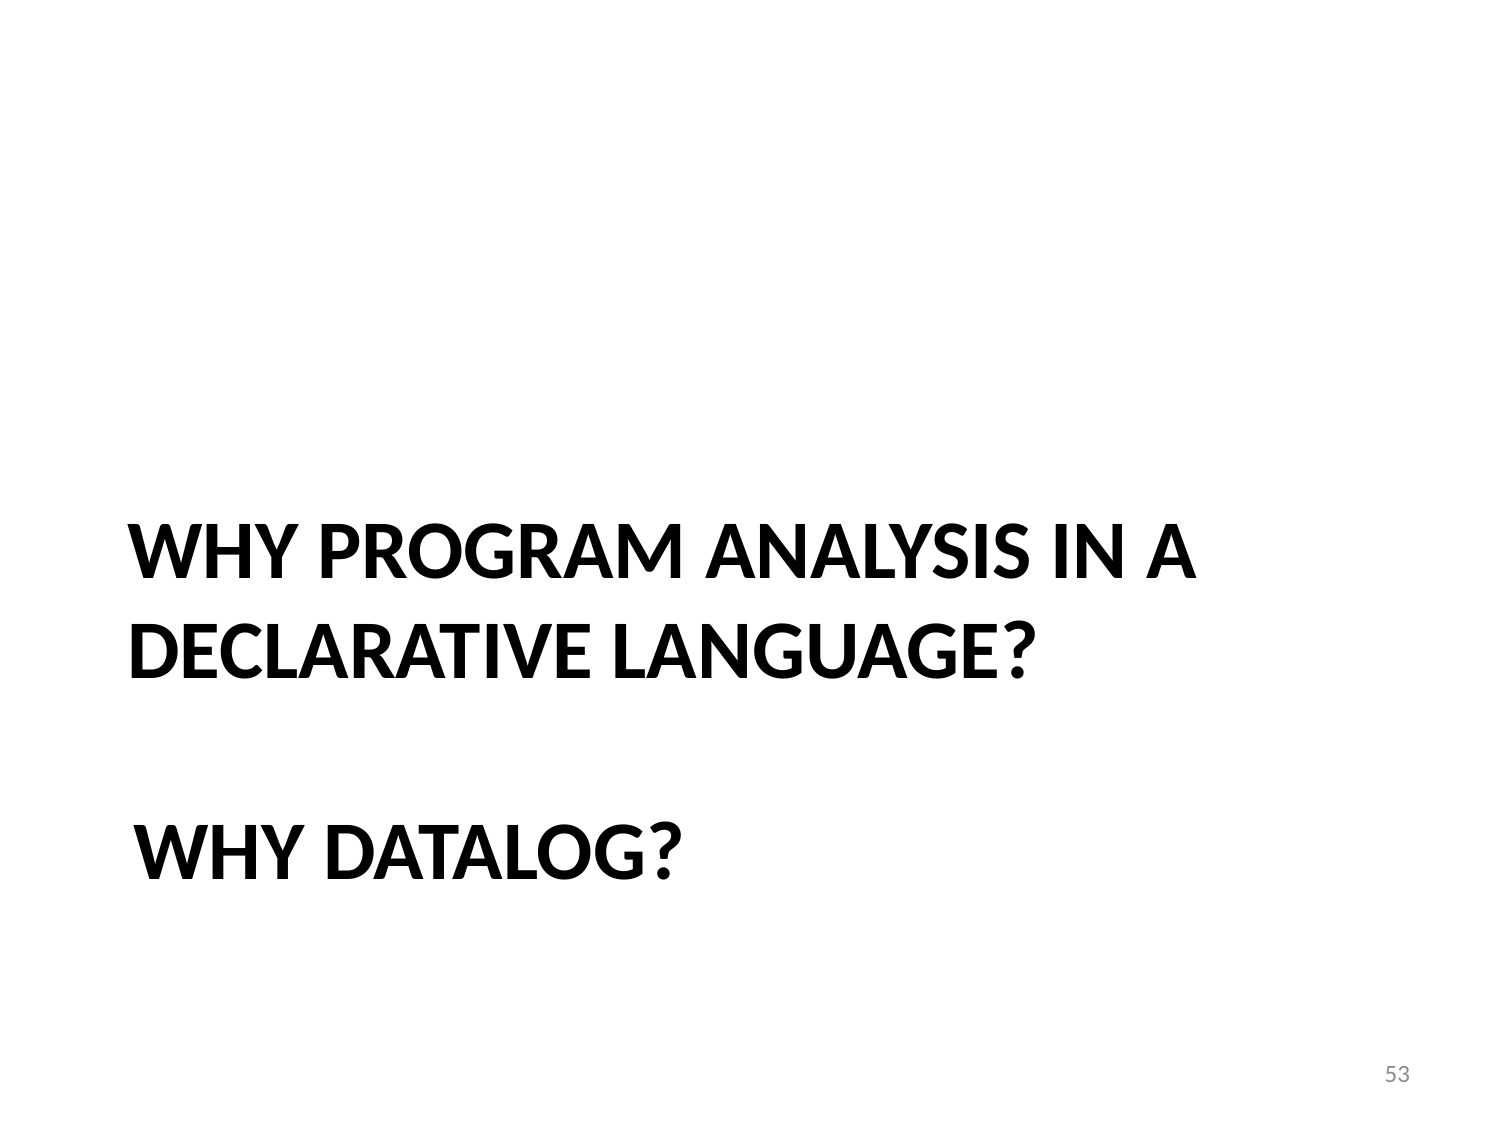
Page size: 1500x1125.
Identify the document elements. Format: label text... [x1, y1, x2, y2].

title Why datalog? [118, 789, 1394, 1013]
text_box Why Program Analysis in A Declarative Language? [112, 487, 1388, 711]
slide_number 53 [1074, 1042, 1425, 1103]
